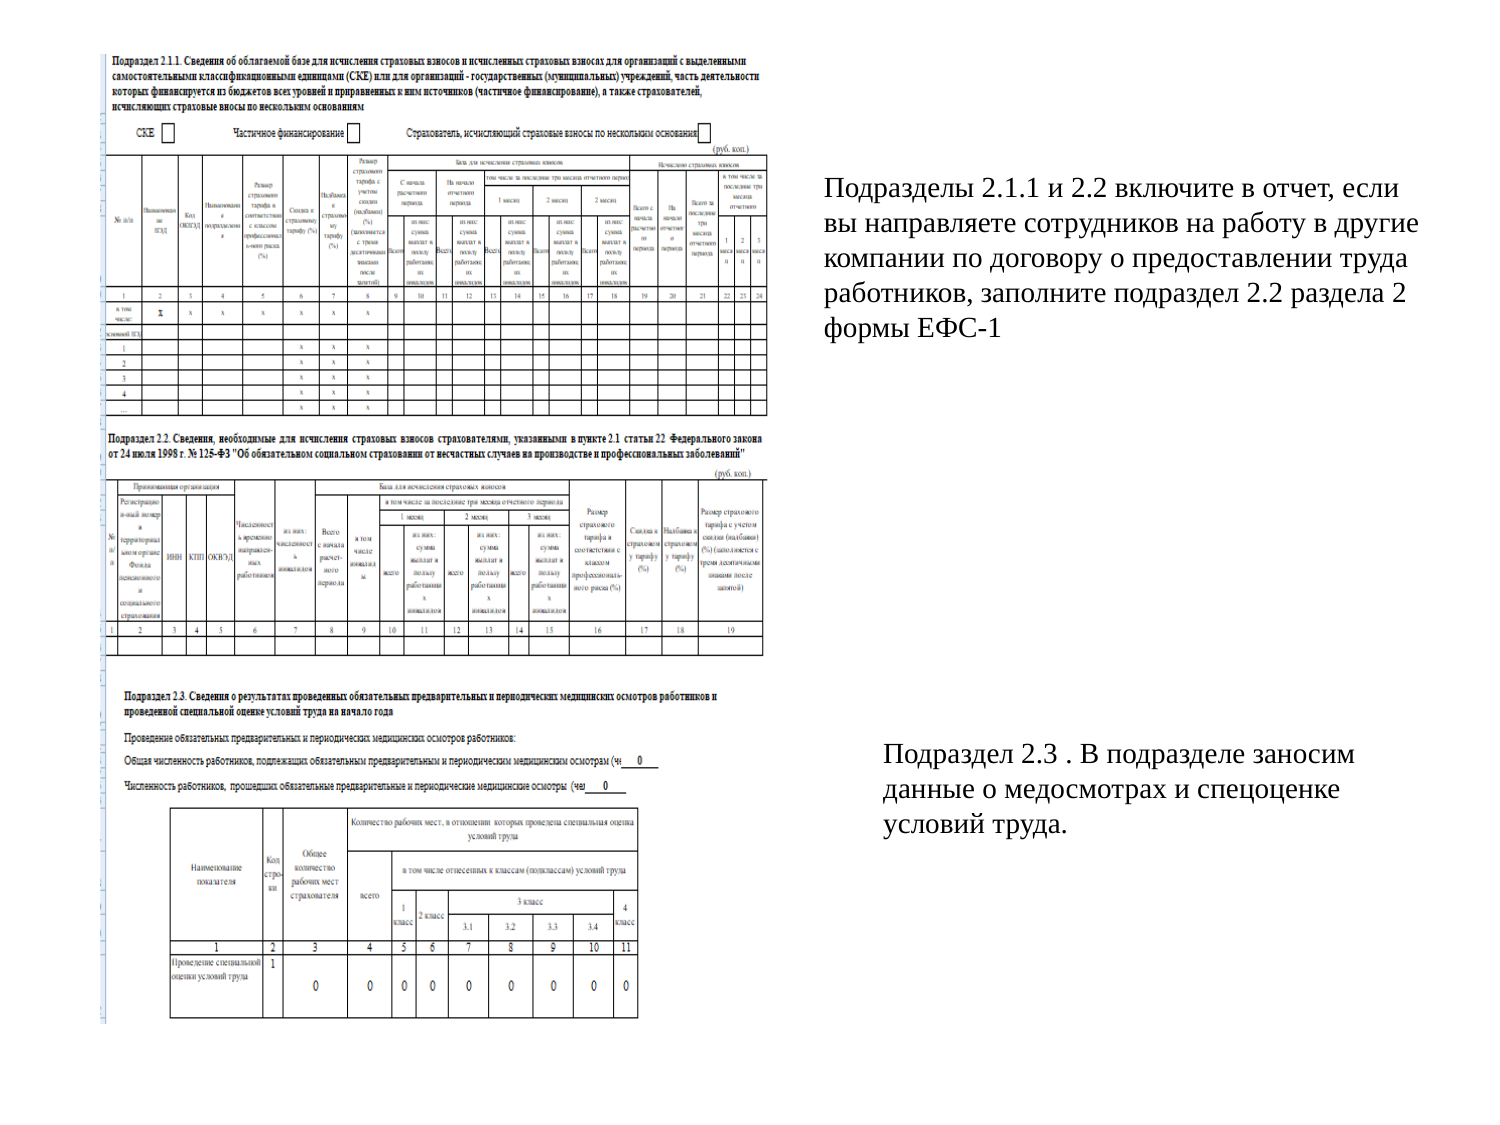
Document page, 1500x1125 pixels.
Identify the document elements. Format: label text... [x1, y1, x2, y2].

text_box Подразделы 2.1.1 и 2.2 включите в отчет, если вы направляете сотрудников на работу в другие компании по договору о предоставлении труда работников, заполните подраздел 2.2 раздела 2 формы ЕФС-1 [815, 161, 1447, 351]
picture [100, 54, 810, 1024]
text_box Подраздел 2.3 . В подразделе заносим данные о медосмотрах и спецоценке условий труда. [868, 681, 1436, 892]
